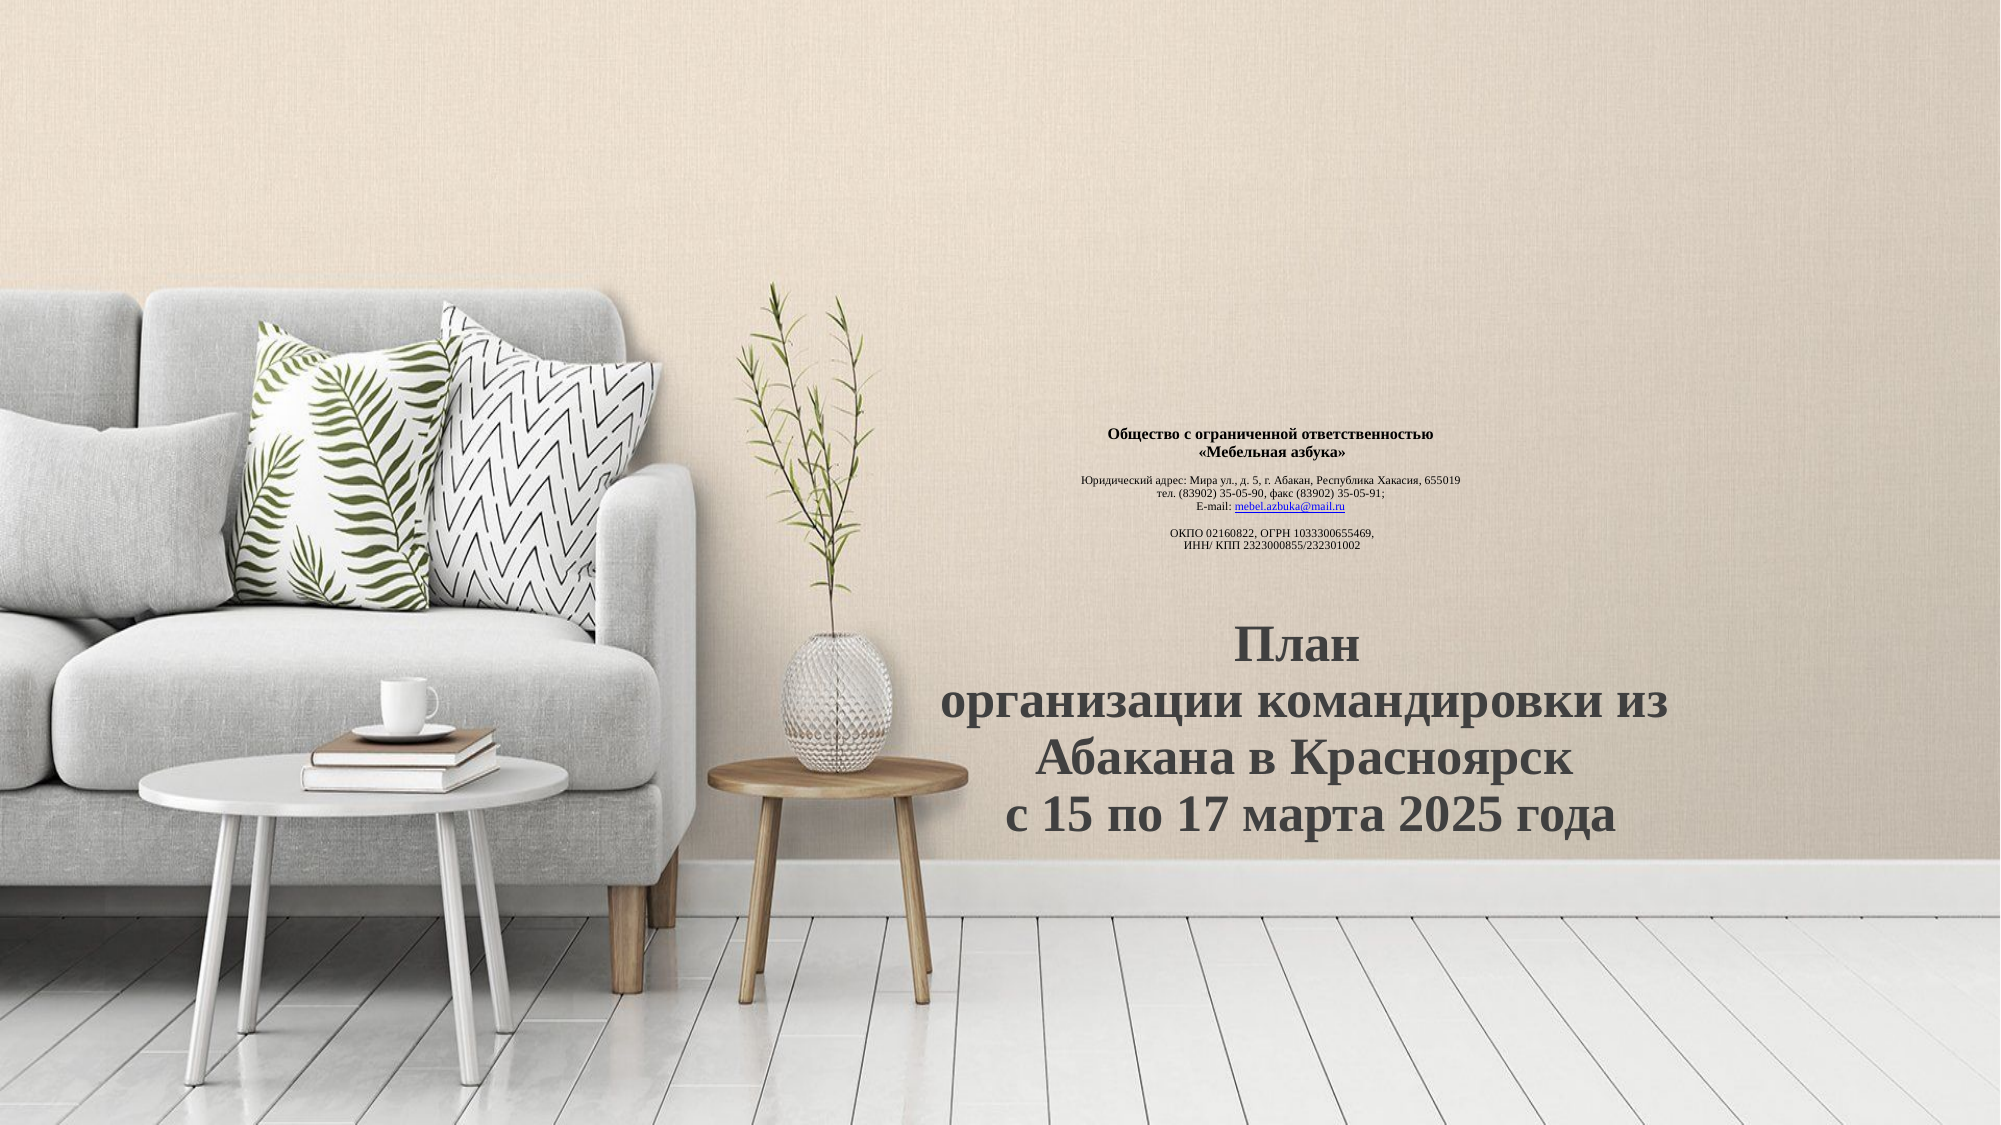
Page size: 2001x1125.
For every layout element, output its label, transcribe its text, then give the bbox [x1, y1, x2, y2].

subtitle План организации командировки из Абакана в Красноярск с 15 по 17 марта 2025 года [857, 608, 1752, 851]
picture [0, 0, 2001, 1125]
title Общество с ограниченной ответственностью «Мебельная азбука» Юридический адрес: Мира ул., д. 5, г. Абакан, Республика Хакасия, 655019 тел. (83902) 35-05-90, факс (83902) 35-05-91; E-mail: mebel.azbuka@mail.ru ОКПО 02160822, ОГРН 1033300655469, ИНН/ КПП 2323000855/232301002 [522, 304, 2000, 576]
